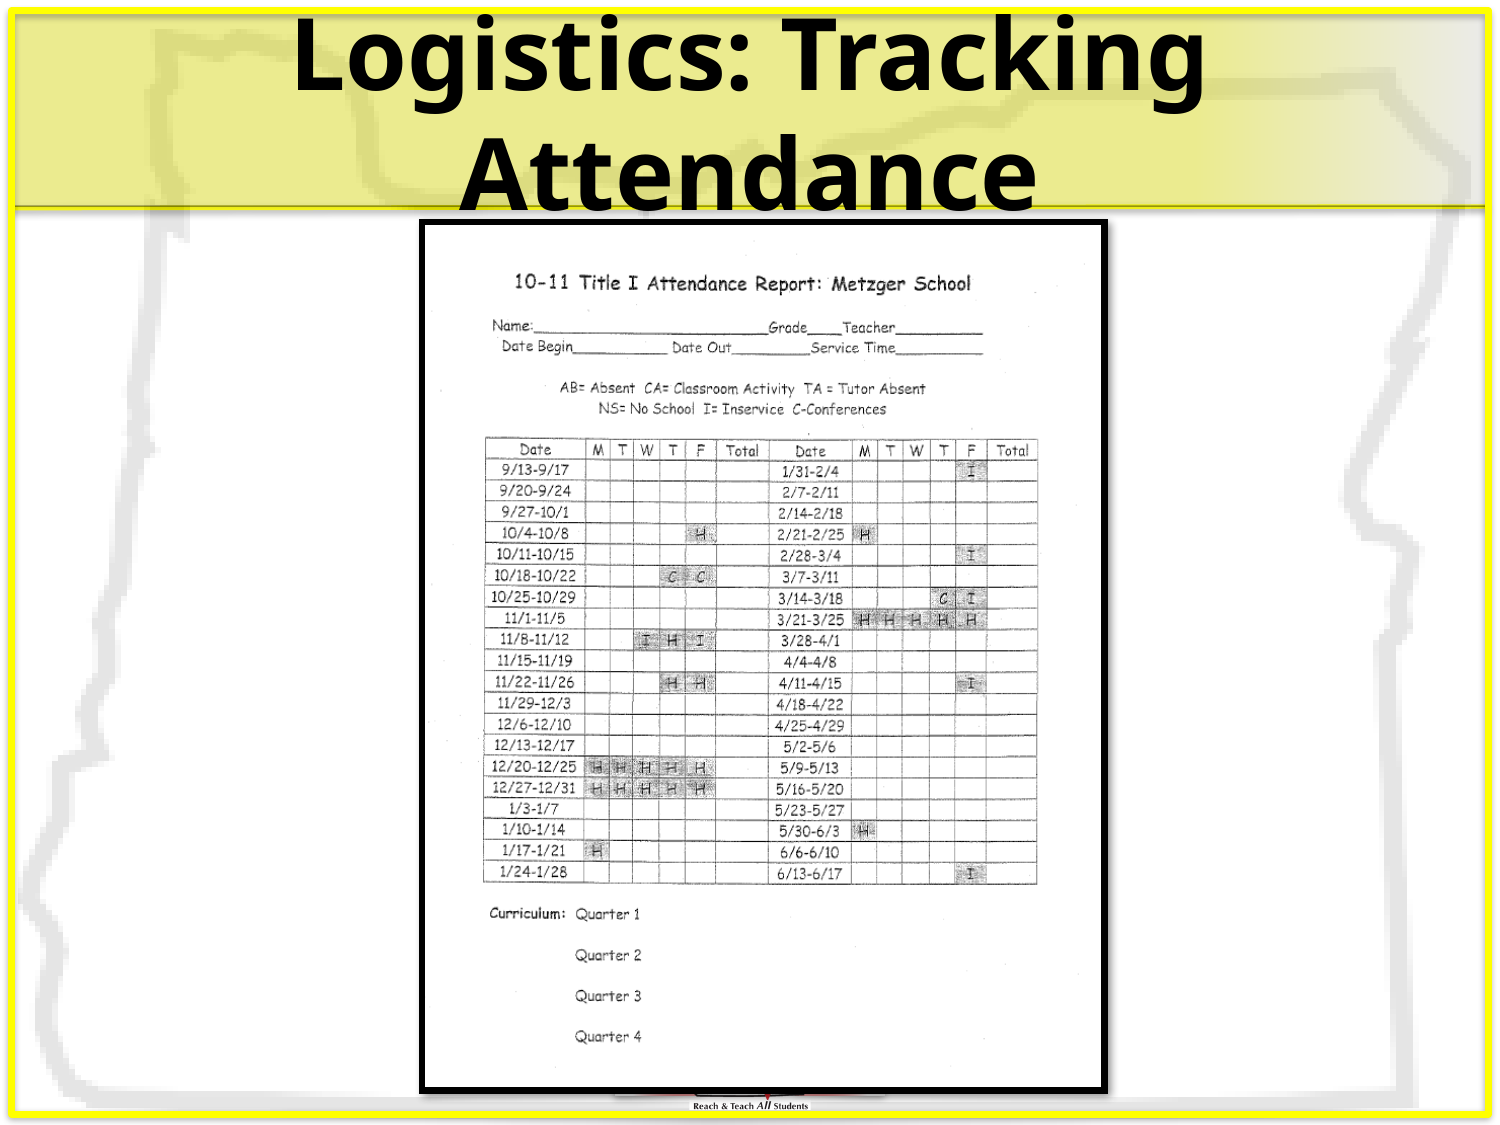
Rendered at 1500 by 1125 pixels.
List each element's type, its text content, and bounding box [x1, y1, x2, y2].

title Logistics: Tracking Attendance [75, 29, 1425, 191]
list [424, 224, 1102, 1088]
picture [689, 1094, 811, 1100]
